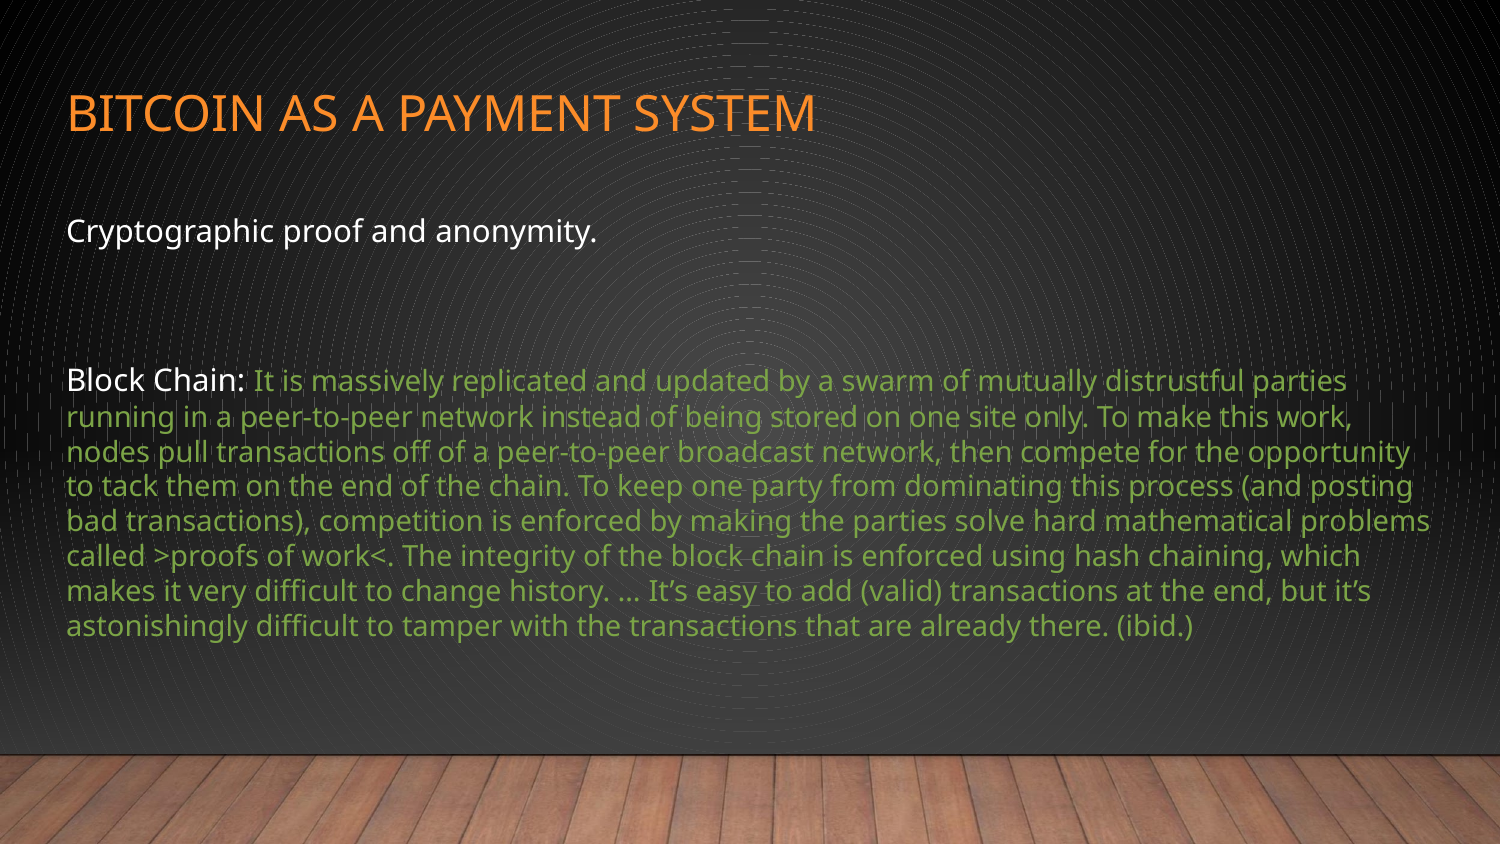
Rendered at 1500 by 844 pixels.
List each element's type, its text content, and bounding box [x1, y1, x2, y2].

picture [0, 754, 1500, 844]
list Cryptographic proof and anonymity. Block Chain: It is massively replicated and updated by a swarm of mutually distrustful parties running in a peer-to-peer network instead of being stored on one site only. To make this work, nodes pull transactions off of a peer-to-peer broadcast network, then compete for the opportunity to tack them on the end of the chain. To keep one party from dominating this process (and posting bad transactions), competition is enforced by making the parties solve hard mathematical problems called >proofs of work<. The integrity of the block chain is enforced using hash chaining, which makes it very difficult to change history. … It’s easy to add (valid) transactions at the end, but it’s astonishingly difficult to tamper with the transactions that are already there. (ibid.) [51, 189, 1449, 750]
title BITCOIN AS A PAYMENT SYSTEM [51, 72, 1449, 167]
